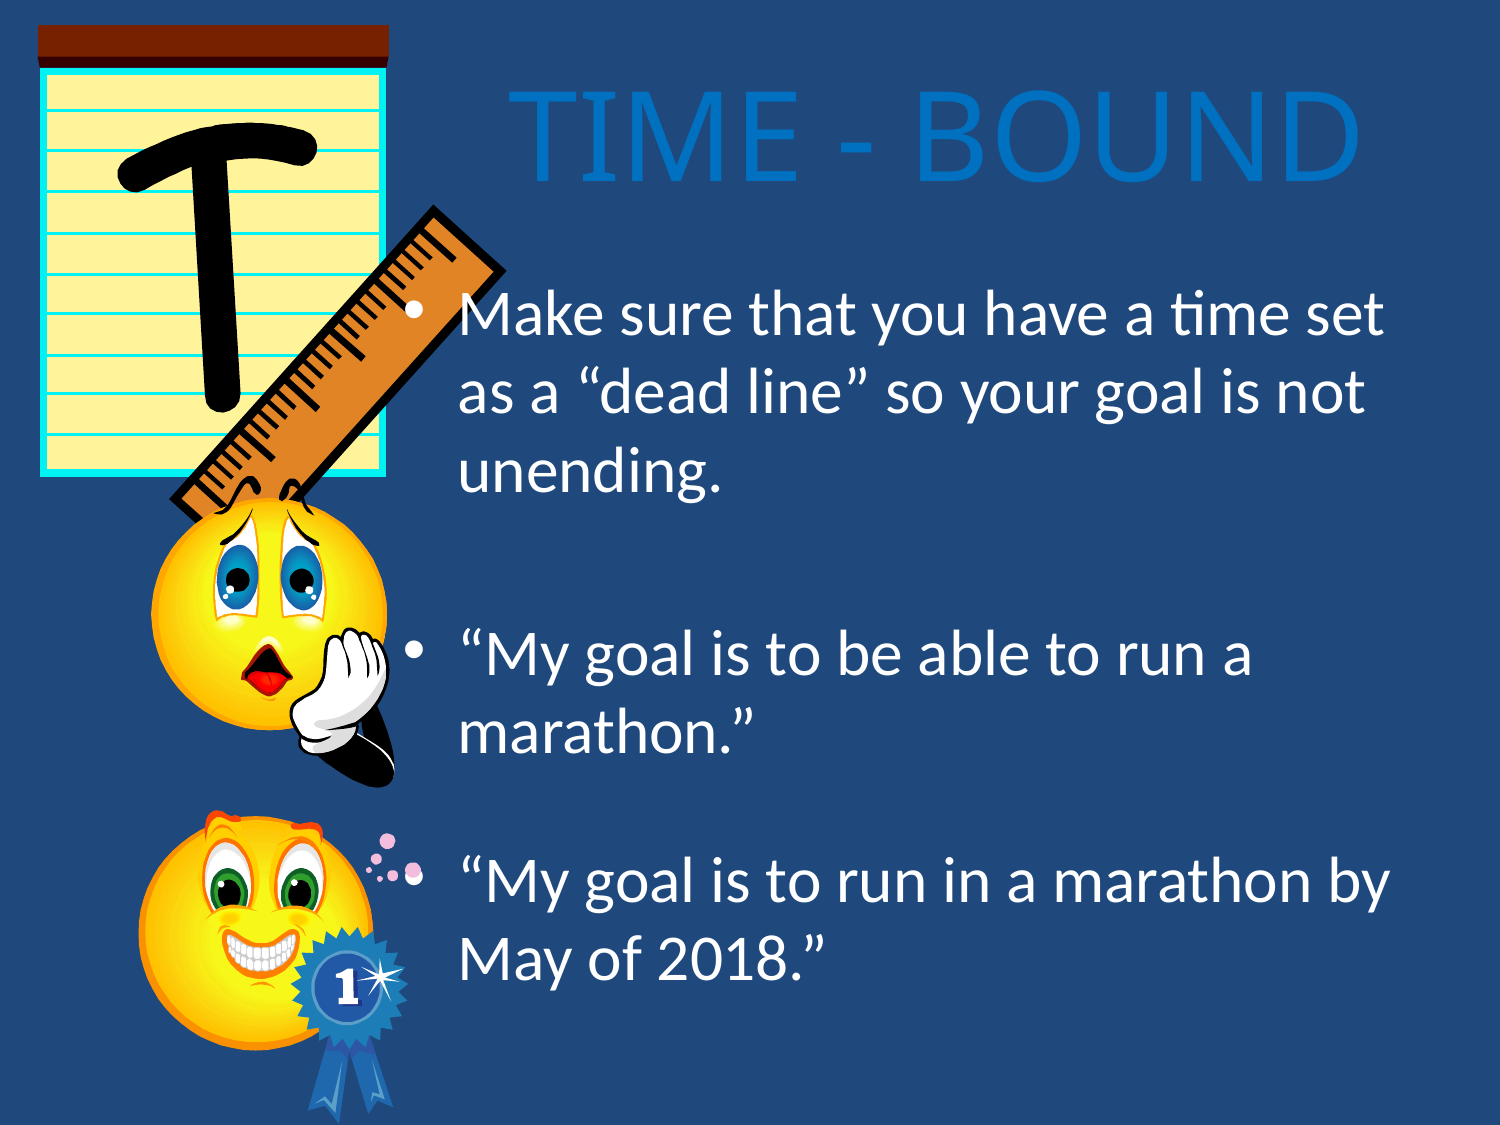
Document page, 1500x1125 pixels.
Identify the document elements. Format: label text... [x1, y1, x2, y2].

title TIME - BOUND [510, 37, 1388, 225]
picture [137, 809, 423, 1125]
picture [37, 24, 507, 789]
list Make sure that you have a time set as a “dead line” so your goal is not unending. “My goal is to be able to run a marathon.” “My goal is to run in a marathon by May of 2018.” [387, 262, 1425, 1005]
